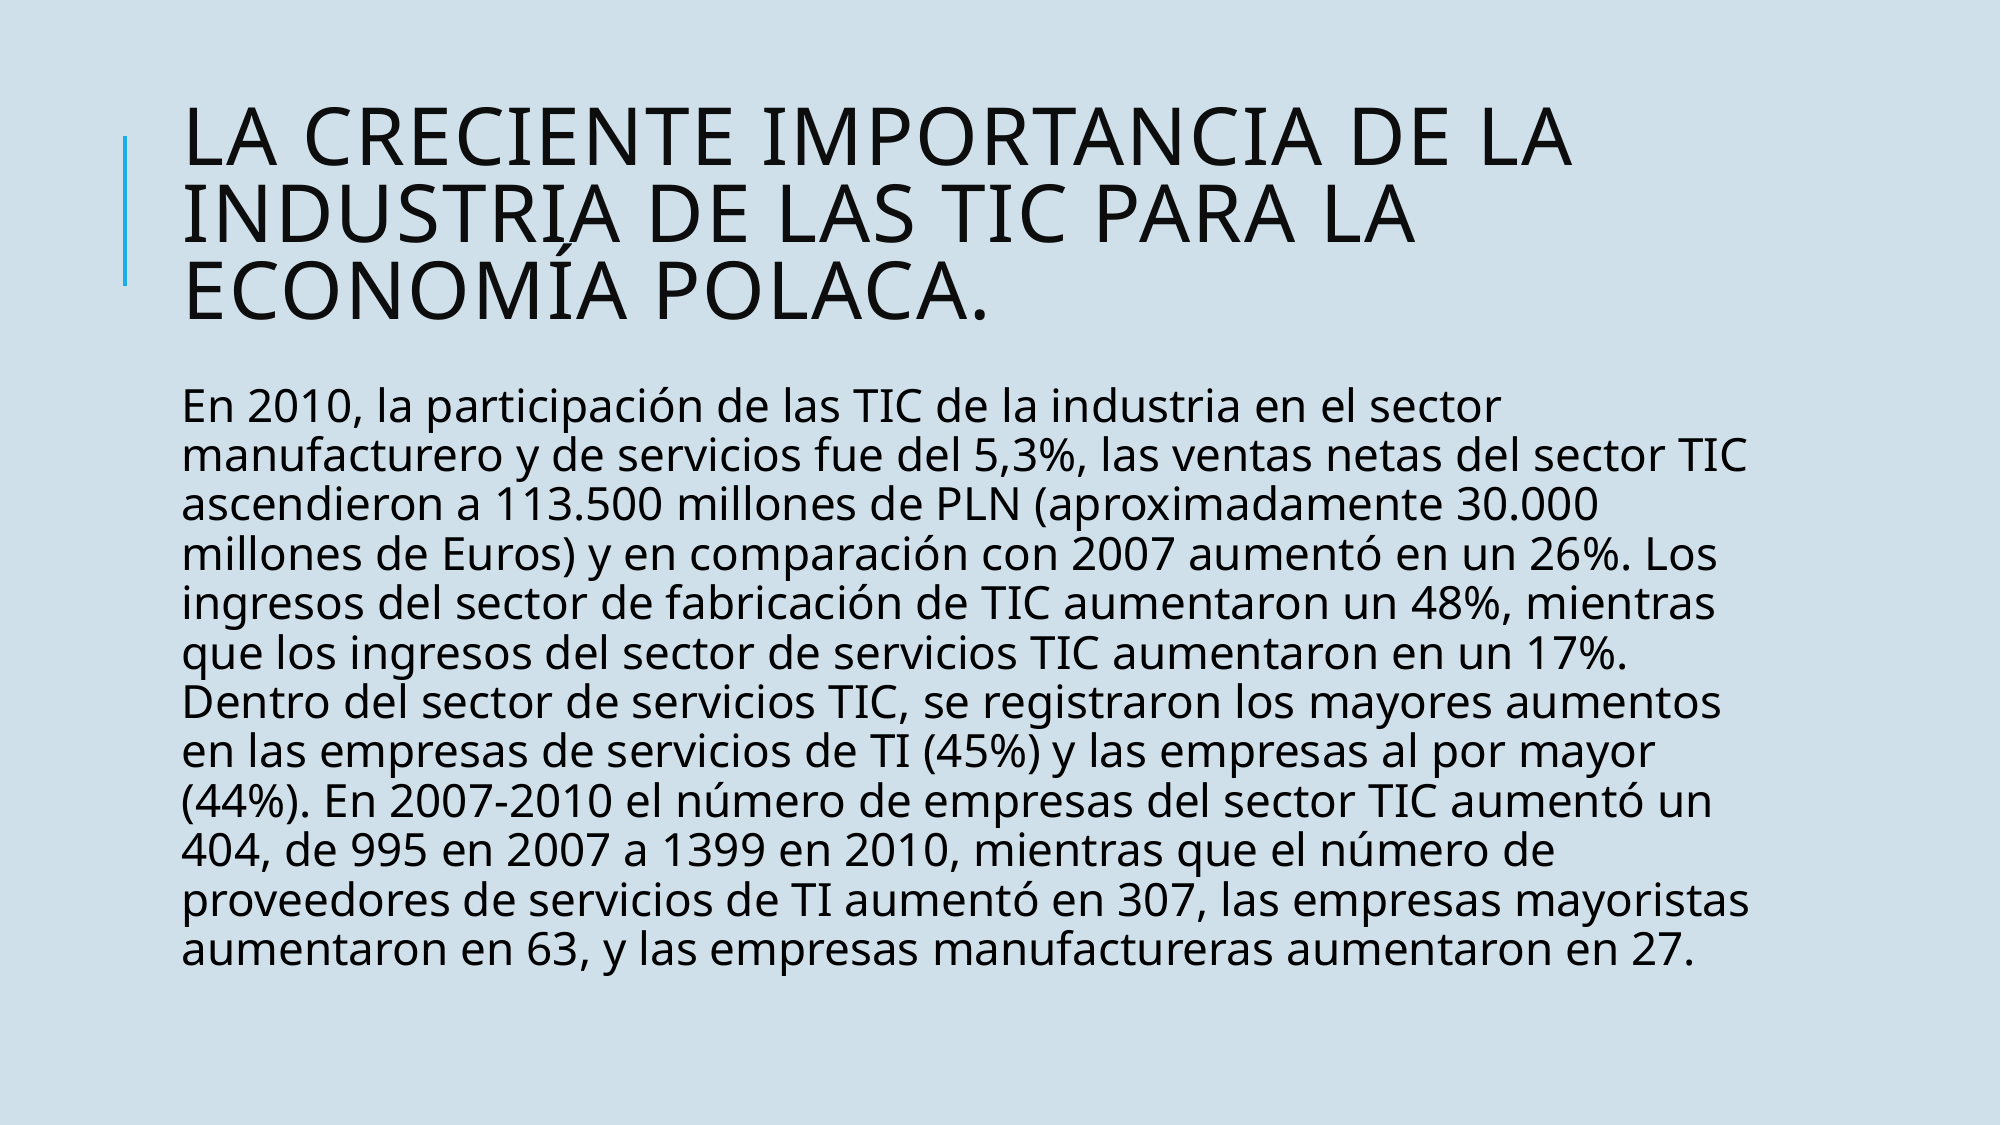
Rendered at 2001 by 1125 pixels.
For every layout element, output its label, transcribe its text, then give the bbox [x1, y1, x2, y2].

list En 2010, la participación de las TIC de la industria en el sector manufacturero y de servicios fue del 5,3%, las ventas netas del sector TIC ascendieron a 113.500 millones de PLN (aproximadamente 30.000 millones de Euros) y en comparación con 2007 aumentó en un 26%. Los ingresos del sector de fabricación de TIC aumentaron un 48%, mientras que los ingresos del sector de servicios TIC aumentaron en un 17%. Dentro del sector de servicios TIC, se registraron los mayores aumentos en las empresas de servicios de TI (45%) y las empresas al por mayor (44%). En 2007-2010 el número de empresas del sector TIC aumentó un 404, de 995 en 2007 a 1399 en 2010, mientras que el número de proveedores de servicios de TI aumentó en 307, las empresas mayoristas aumentaron en 63, y las empresas manufactureras aumentaron en 27. [168, 375, 1763, 1035]
title La creciente importancia de la industria de las TIC para la economía polaca. [168, 96, 1763, 342]
